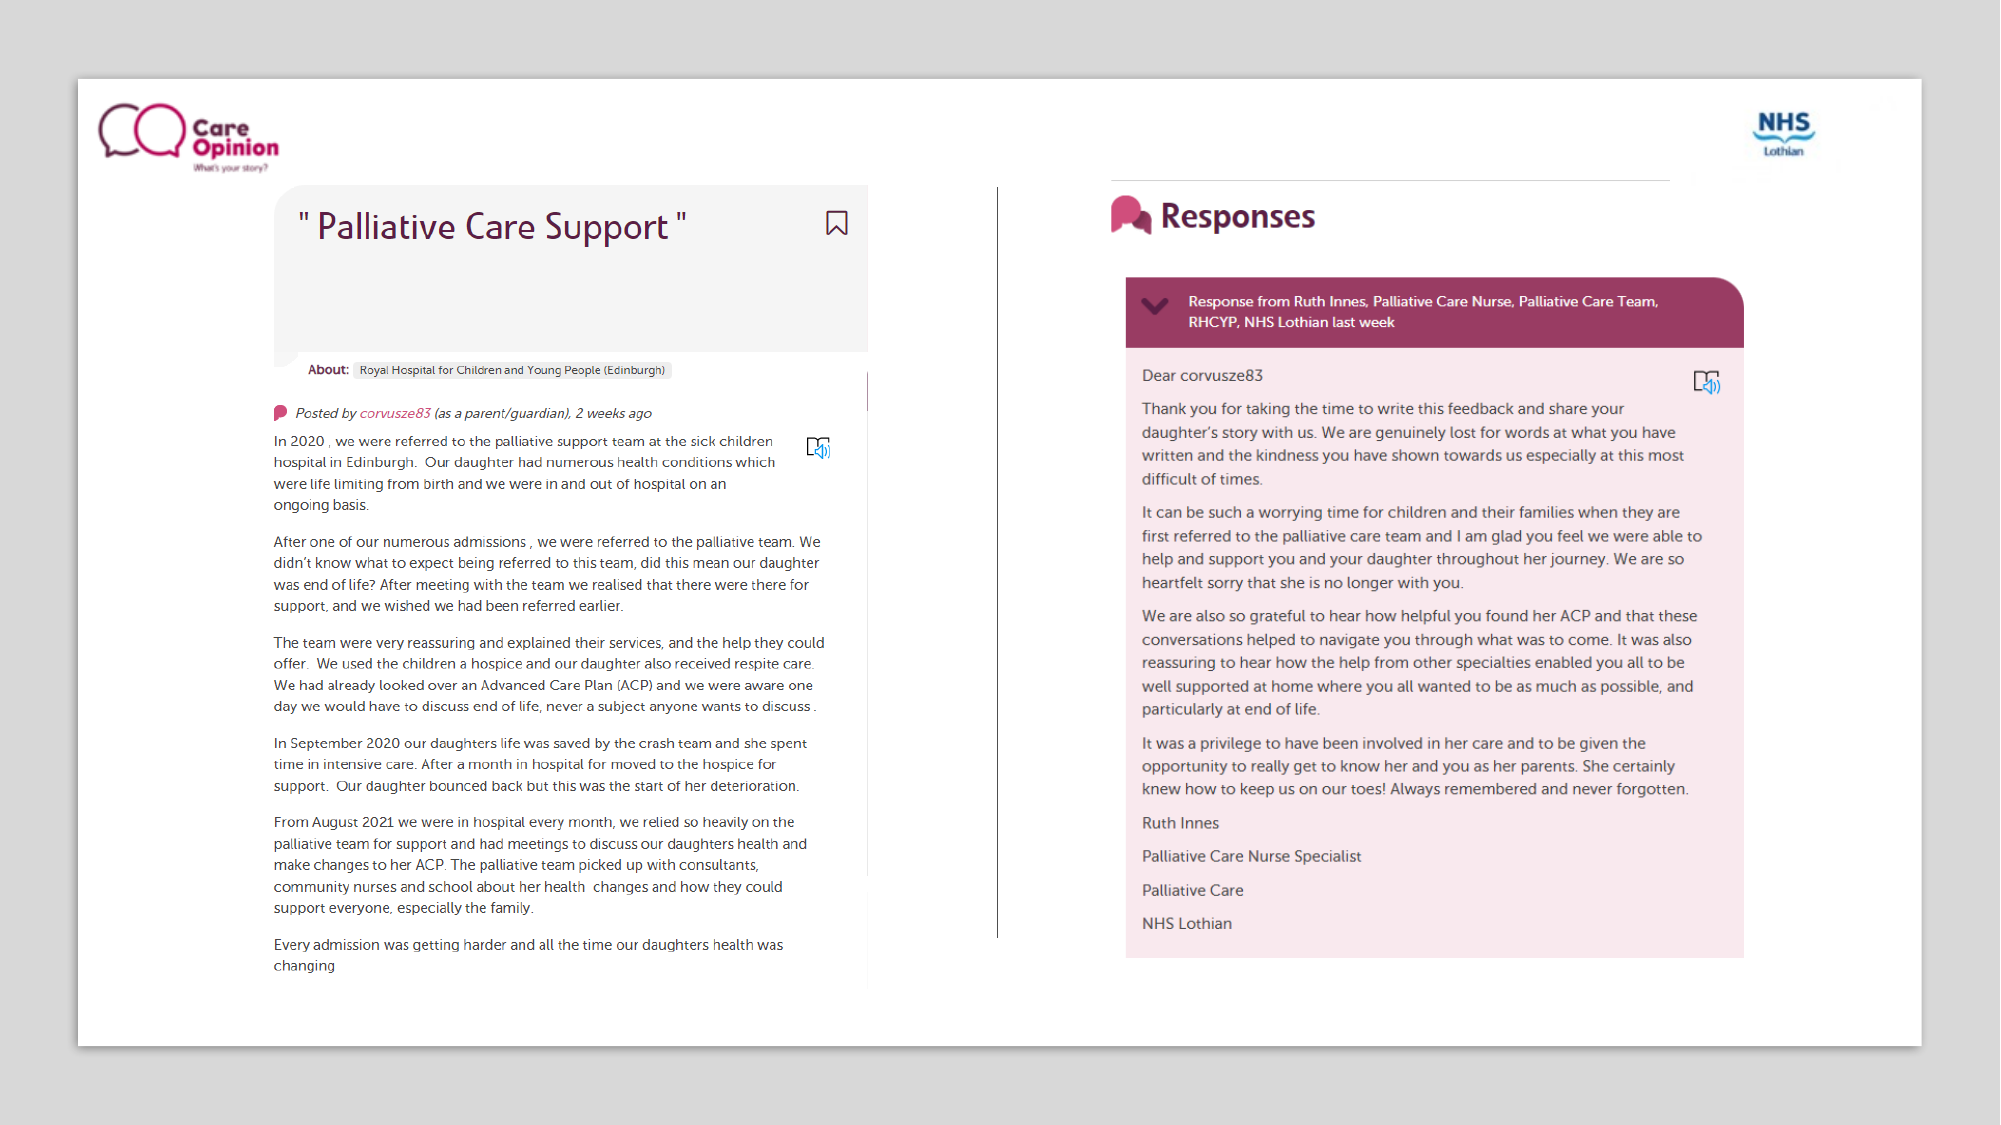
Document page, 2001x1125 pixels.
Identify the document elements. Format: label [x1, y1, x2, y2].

picture [78, 80, 868, 990]
text_box [77, 78, 1923, 1047]
picture [1102, 85, 1897, 958]
text_box [0, 0, 2000, 1125]
